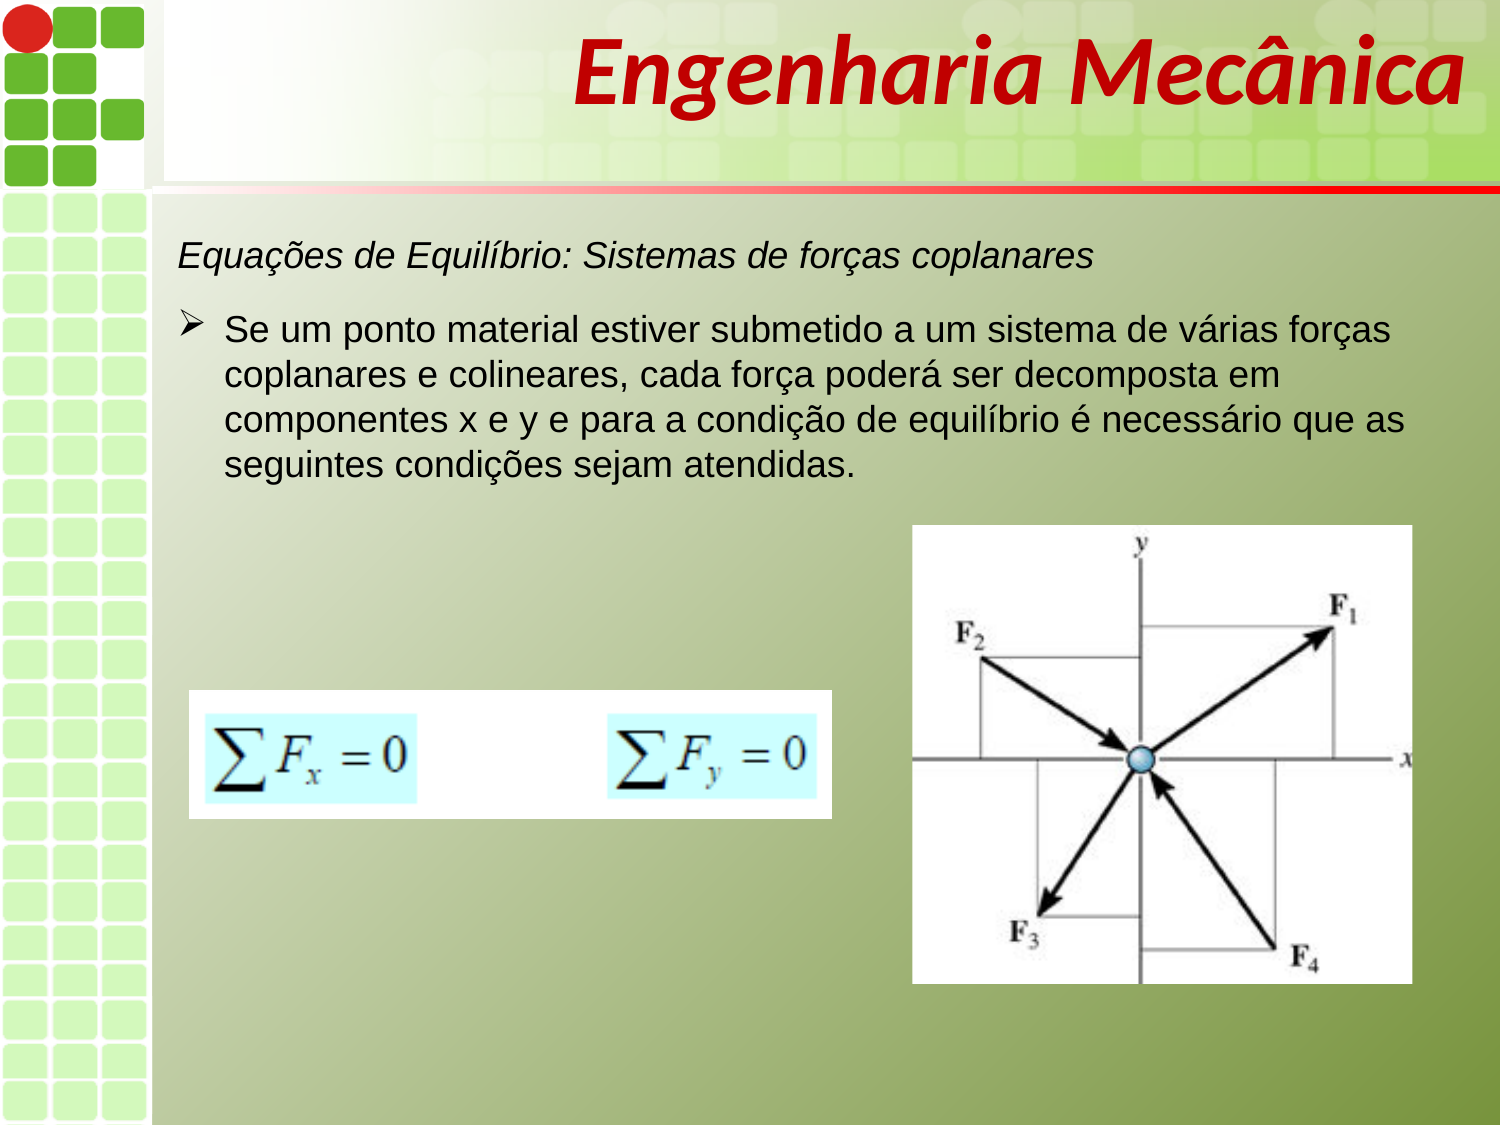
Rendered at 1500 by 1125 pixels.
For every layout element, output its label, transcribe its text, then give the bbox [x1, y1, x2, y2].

picture [912, 525, 1413, 985]
picture [0, 4, 153, 1125]
picture [164, 0, 1500, 181]
text_box Engenharia Mecânica [91, 4, 1498, 220]
text_box Equações de Equilíbrio: Sistemas de forças coplanares Se um ponto material estiver submetido a um sistema de várias forças coplanares e colineares, cada força poderá ser decomposta em componentes x e y e para a condição de equilíbrio é necessário que as seguintes condições sejam atendidas. [162, 200, 1500, 493]
picture [189, 690, 833, 819]
